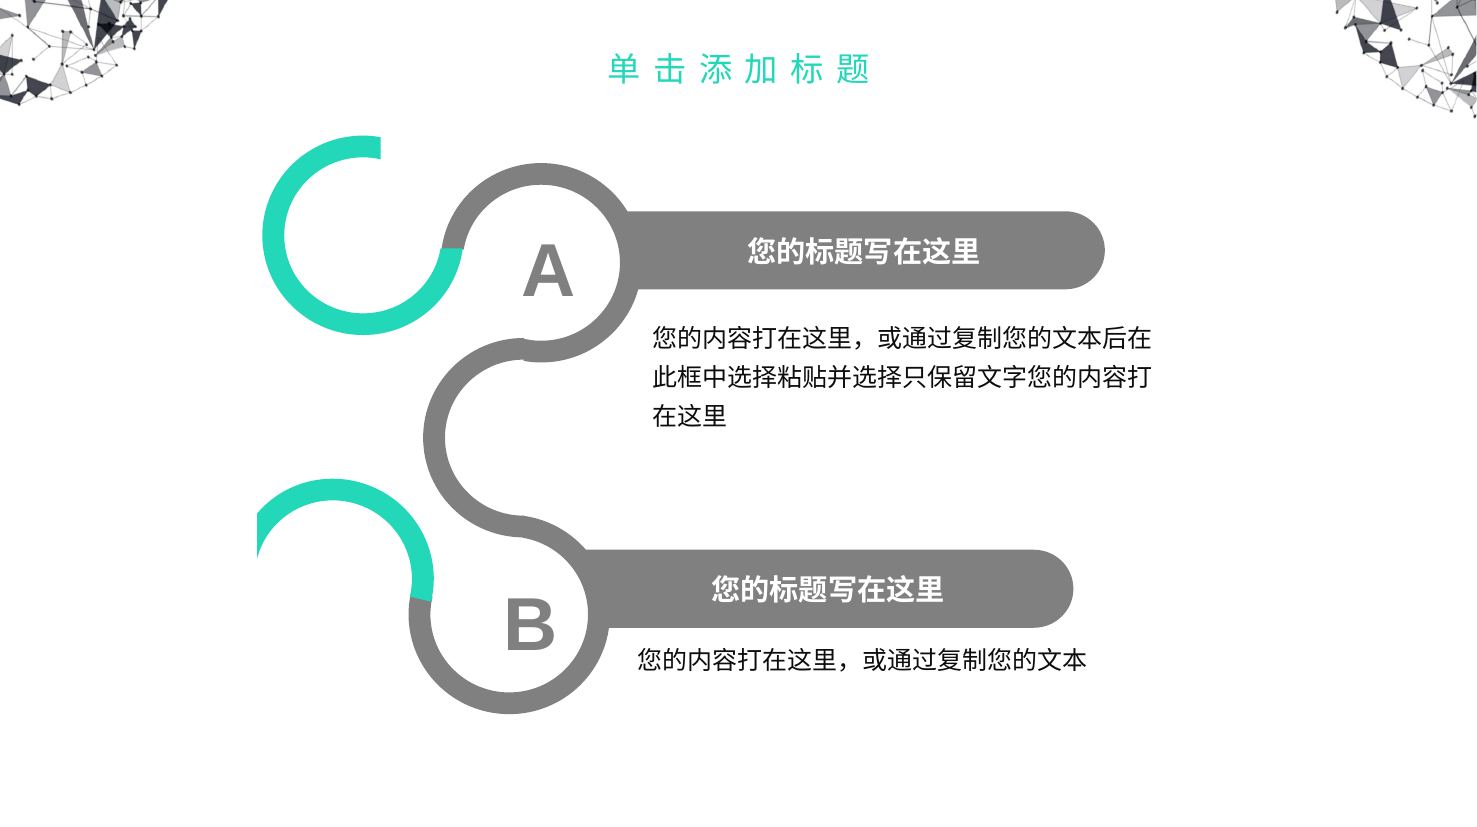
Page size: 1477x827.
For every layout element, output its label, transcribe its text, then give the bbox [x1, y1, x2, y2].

text_box [270, 248, 463, 336]
text_box 您的内容打在这里，或通过复制您的文本后在此框中选择粘贴并选择只保留文字您的内容打在这里 [637, 306, 1178, 439]
text_box [423, 337, 524, 538]
text_box [257, 478, 434, 602]
text_box [441, 163, 639, 363]
text_box 您的标题写在这里 [623, 211, 1105, 290]
text_box 您的标题写在这里 [582, 549, 1074, 628]
picture [1141, 0, 1477, 333]
text_box [335, 135, 381, 163]
text_box [408, 515, 609, 715]
text_box B [488, 568, 563, 674]
text_box 您的内容打在这里，或通过复制您的文本 [623, 627, 1203, 682]
text_box 单击添加标题 [526, 42, 951, 94]
picture [0, 0, 380, 348]
text_box A [506, 213, 581, 319]
